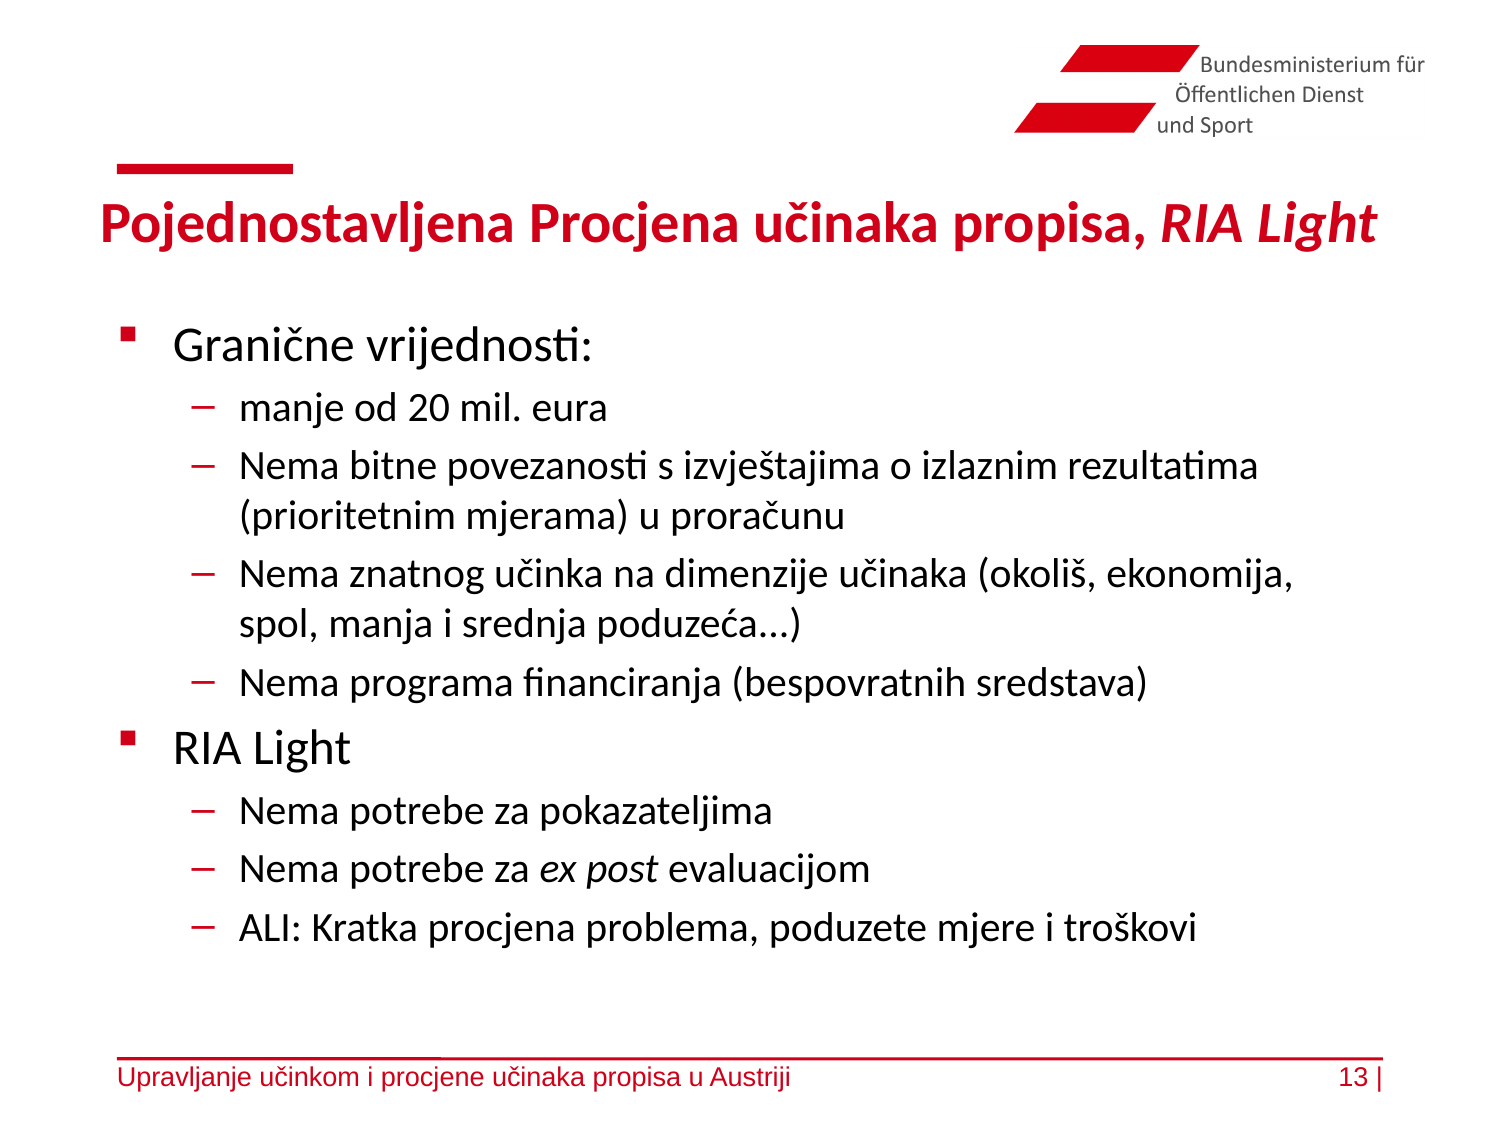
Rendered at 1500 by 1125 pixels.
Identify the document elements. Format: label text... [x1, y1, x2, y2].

picture [1014, 45, 1425, 140]
list Granične vrijednosti: manje od 20 mil. eura Nema bitne povezanosti s izvještajima o izlaznim rezultatima (prioritetnim mjerama) u proračunu Nema znatnog učinka na dimenzije učinaka (okoliš, ekonomija, spol, manja i srednja poduzeća...) Nema programa financiranja (bespovratnih sredstava) RIA Light Nema potrebe za pokazateljima Nema potrebe za ex post evaluacijom ALI: Kratka procjena problema, poduzete mjere i troškovi [116, 310, 1383, 965]
slide_number 13 | [1032, 1058, 1383, 1092]
footer Upravljanje učinkom i procjene učinaka propisa u Austriji [116, 1058, 949, 1092]
title Pojednostavljena Procjena učinaka propisa, RIA Light [100, 184, 1500, 359]
